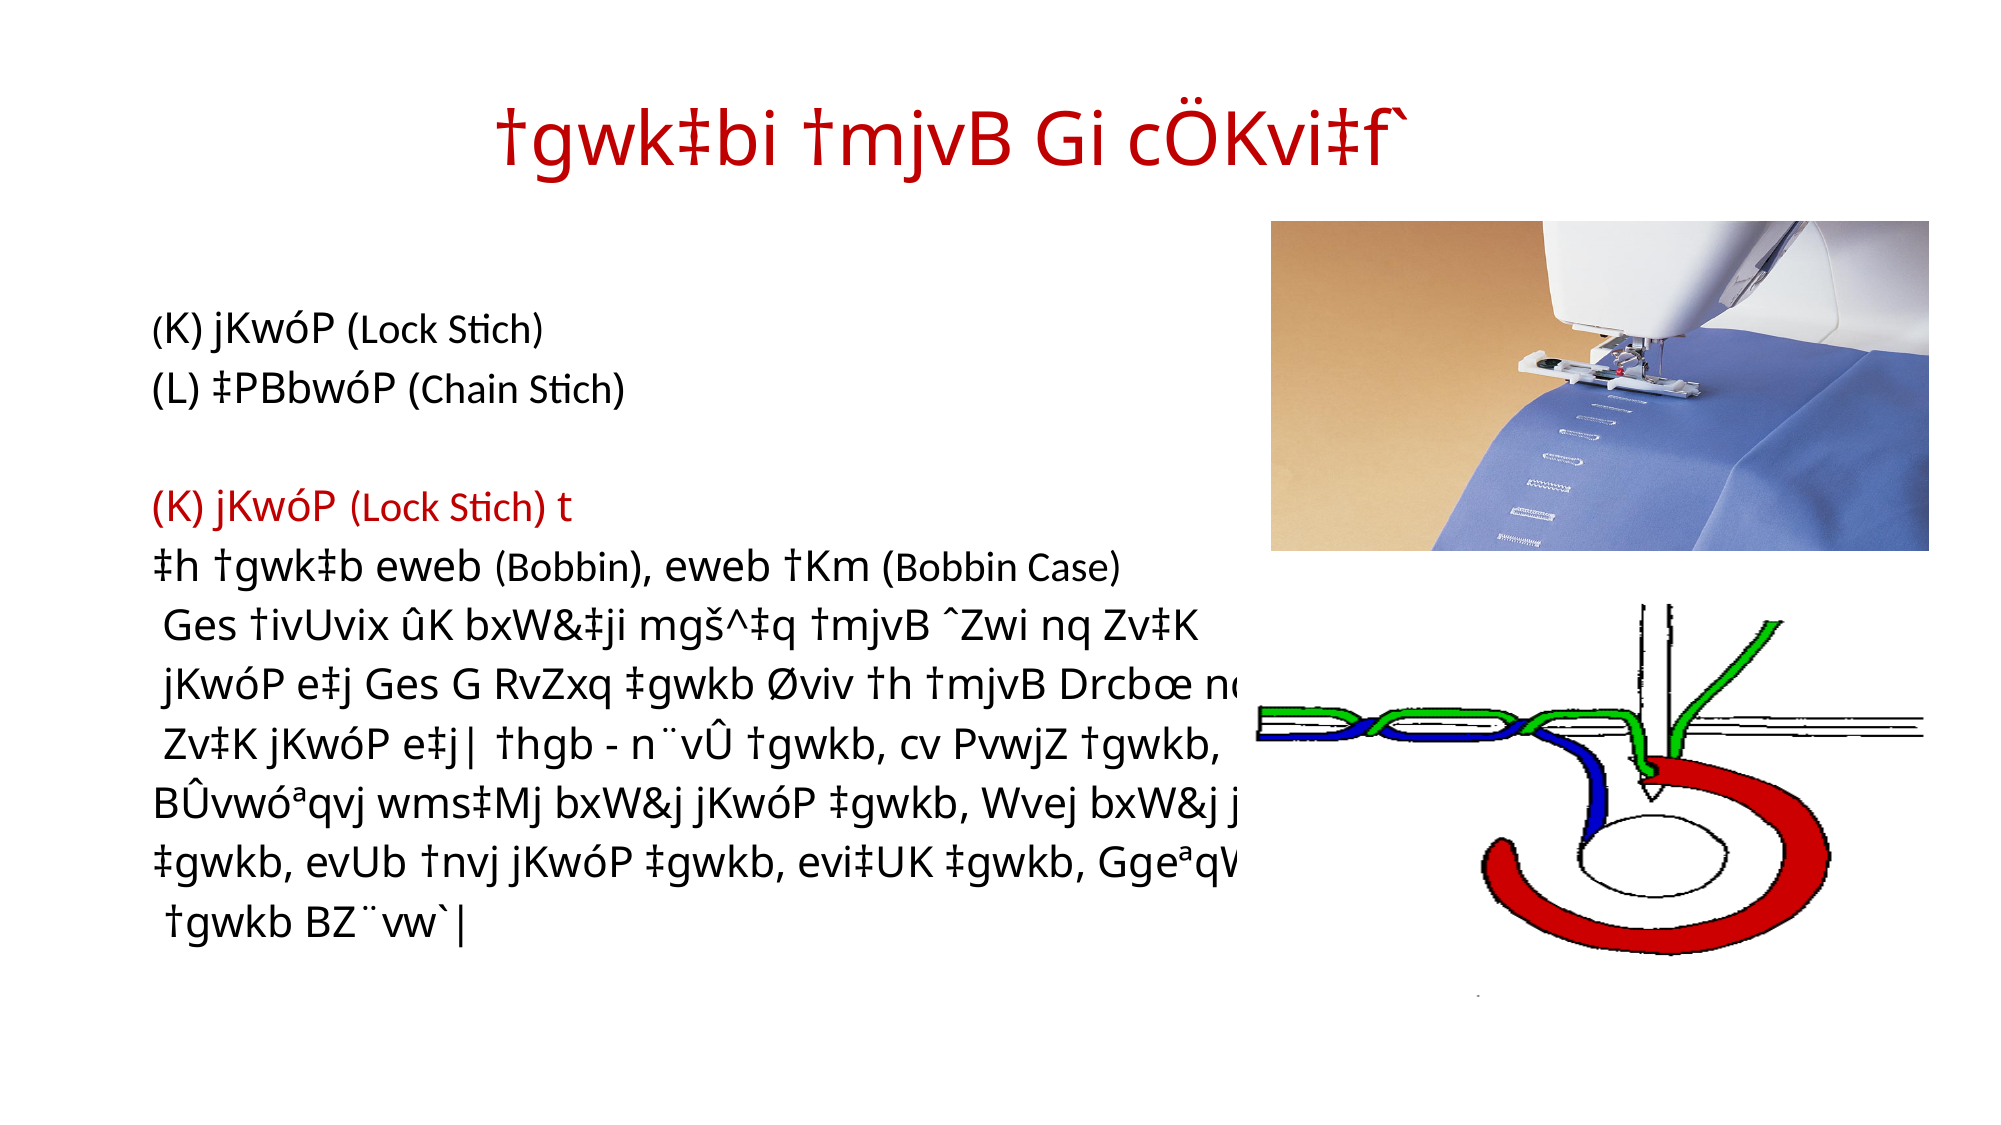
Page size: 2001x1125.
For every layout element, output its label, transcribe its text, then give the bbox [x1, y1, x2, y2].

picture [1271, 221, 1929, 551]
picture [1237, 592, 1963, 1014]
title †gwk‡bi †mjvB Gi cÖKvi‡f` [337, 59, 1566, 222]
list (K) jKwóP (Lock Stich) (L) ‡PBbwóP (Chain Stich) (K) jKwóP (Lock Stich) t ‡h †gwk‡b eweb (Bobbin), eweb †Km (Bobbin Case) Ges †ivUvix ûK bxW&‡ji mgš^‡q †mjvB ˆZwi nq Zv‡K jKwóP e‡j Ges G RvZxq ‡gwkb Øviv †h †mjvB Drcbœ nq Zv‡K jKwóP e‡j| †hgb - n¨vÛ †gwkb, cv PvwjZ †gwkb, BÛvwóªqvj wms‡Mj bxW&j jKwóP ‡gwkb, Wvej bxW&j jKwóP ‡gwkb, evUb †nvj jKwóP ‡gwkb, evi‡UK ‡gwkb, GgeªqWvix †gwkb BZ¨vw`| [137, 299, 1863, 1014]
